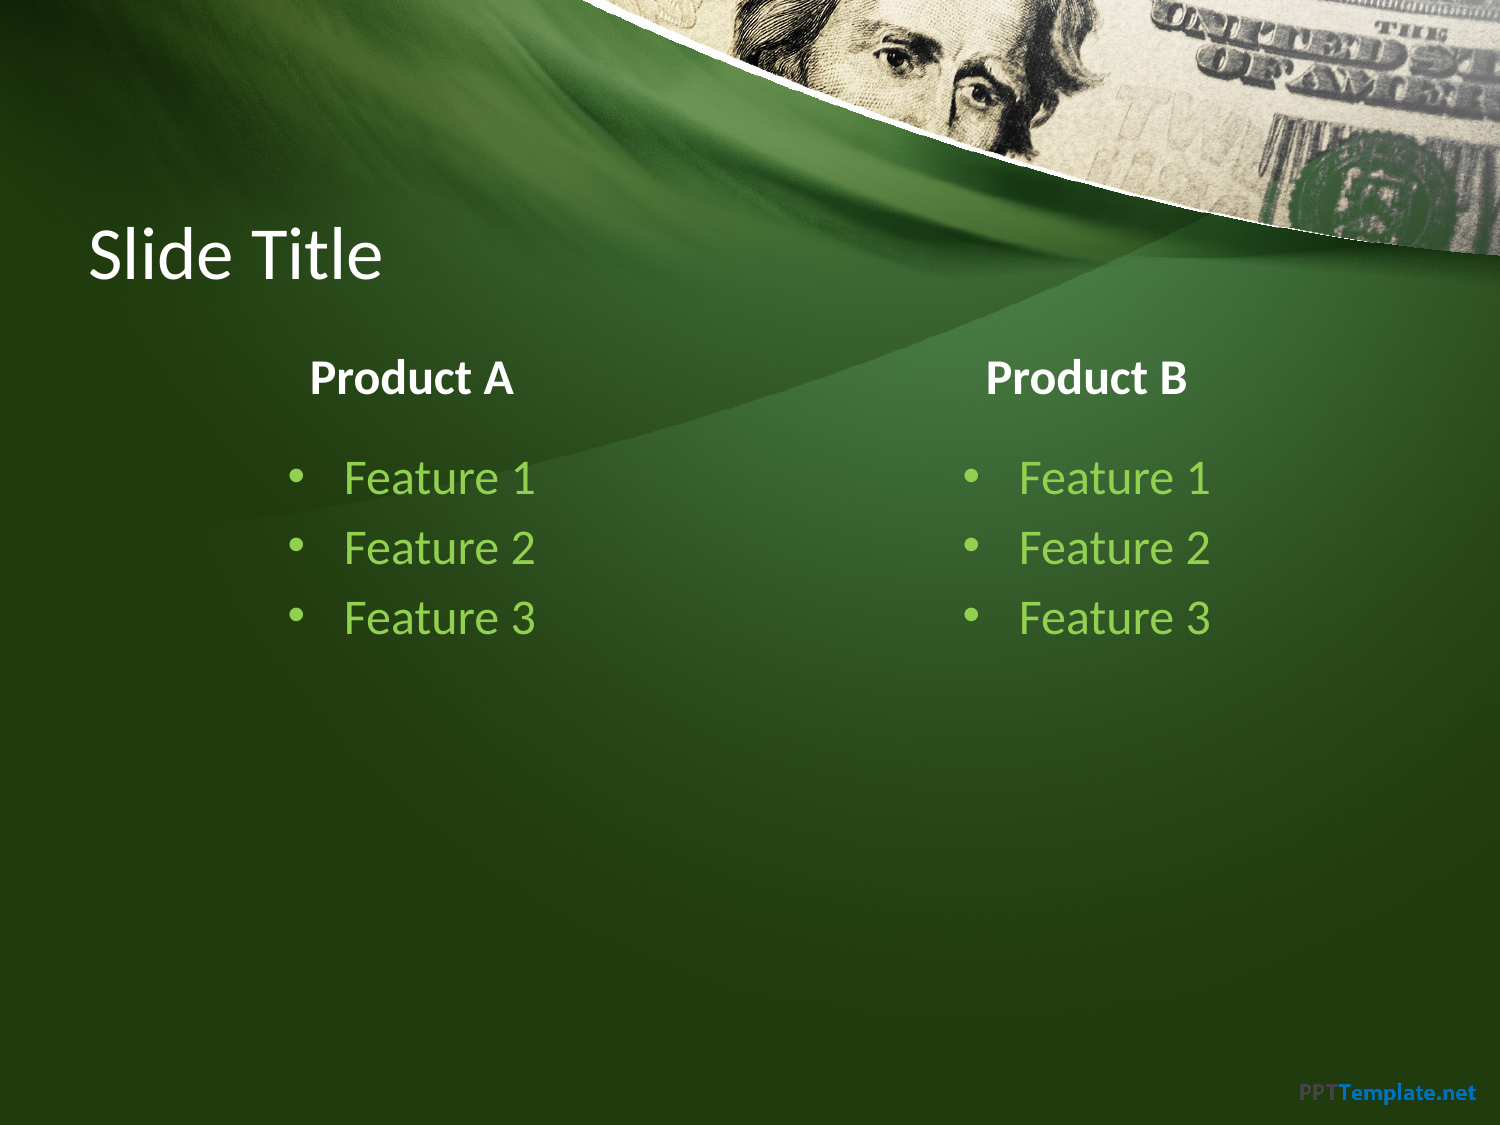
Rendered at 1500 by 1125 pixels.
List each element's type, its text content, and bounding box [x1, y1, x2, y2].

list Feature 1 Feature 2 Feature 3 [73, 437, 750, 936]
picture [0, 0, 1500, 1125]
list Feature 1 Feature 2 Feature 3 [750, 437, 1424, 936]
list Product B [750, 318, 1424, 413]
title Slide Title [73, 186, 1424, 312]
list Product A [73, 318, 750, 413]
